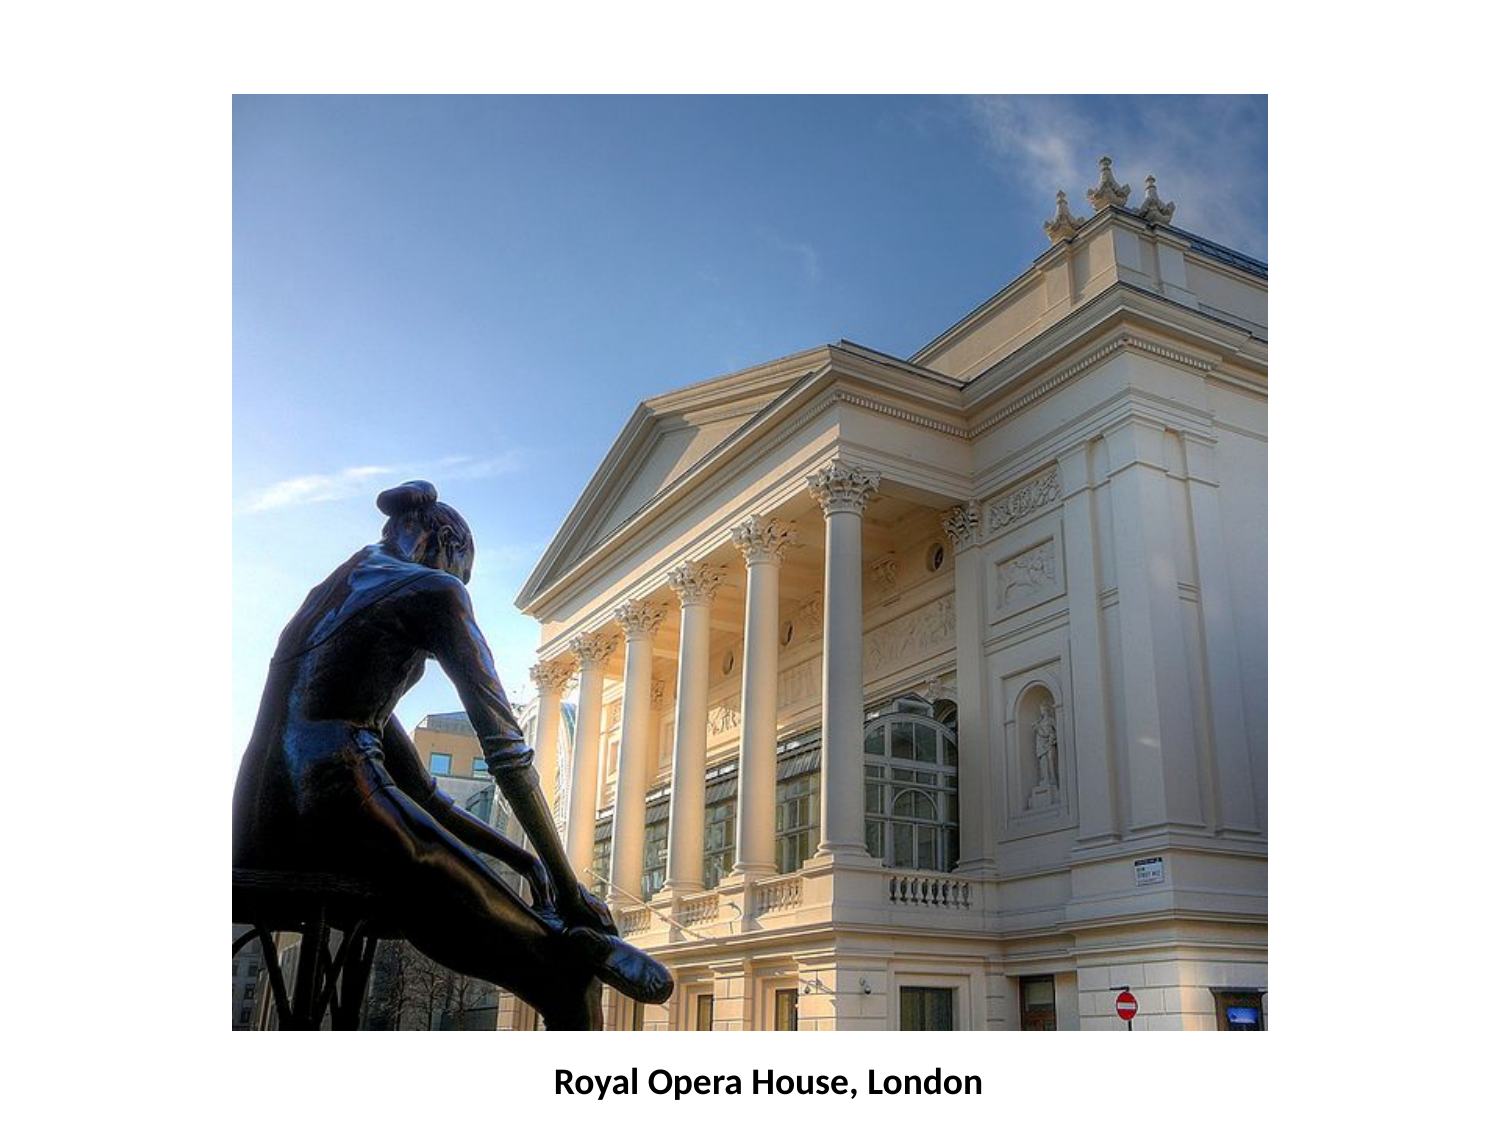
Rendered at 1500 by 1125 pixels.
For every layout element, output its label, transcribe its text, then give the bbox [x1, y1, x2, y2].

picture [231, 94, 1269, 1031]
text_box Royal Opera House, London [337, 1049, 1200, 1110]
